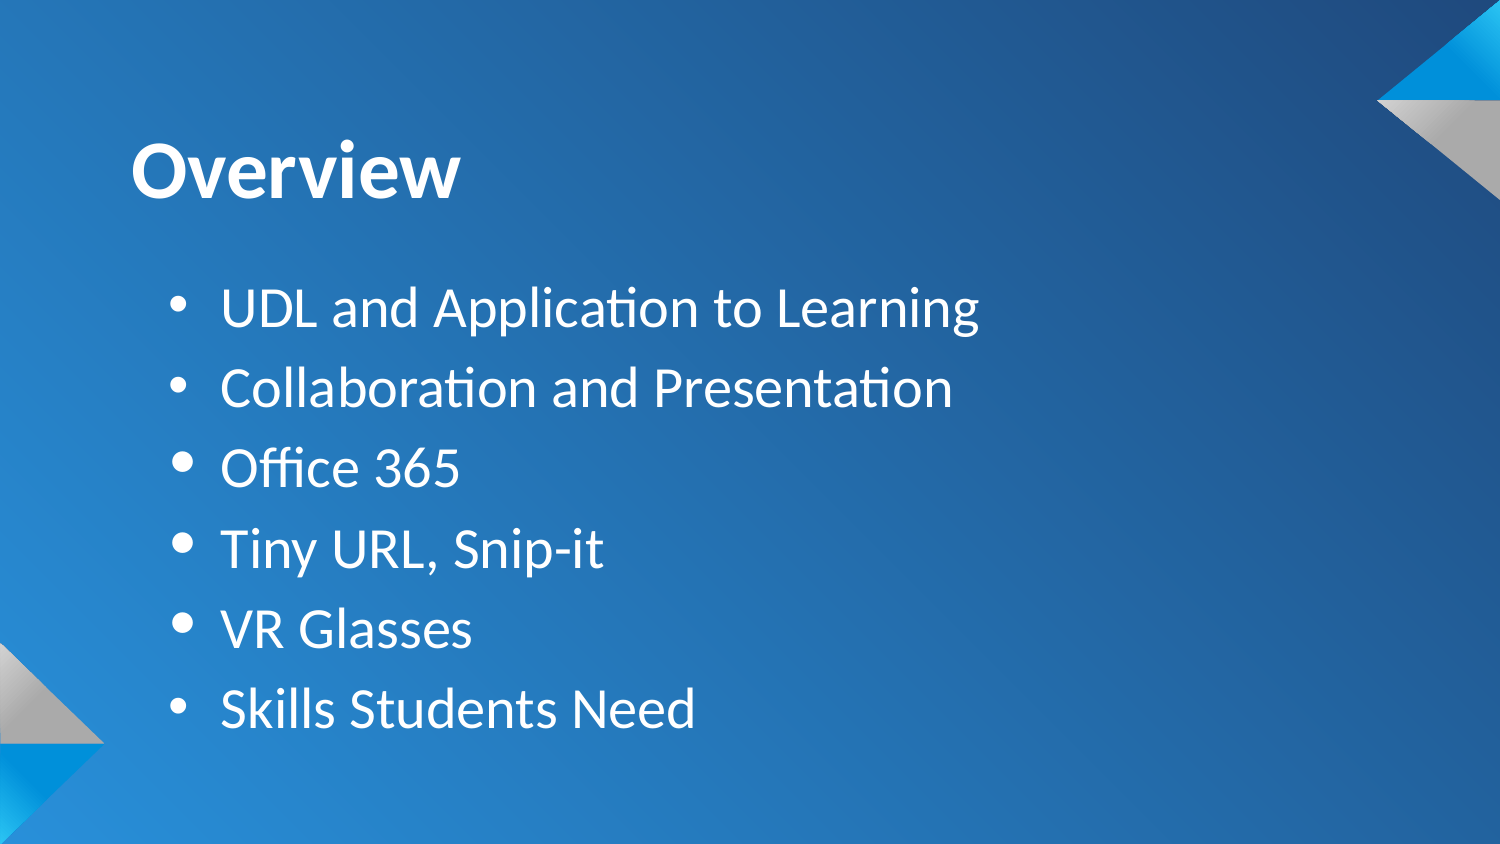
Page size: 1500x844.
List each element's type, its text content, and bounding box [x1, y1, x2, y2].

subtitle UDL and Application to Learning Collaboration and Presentation Office 365 Tiny URL, Snip-it VR Glasses Skills Students Need [168, 268, 1307, 832]
title Overview [131, 115, 1268, 249]
